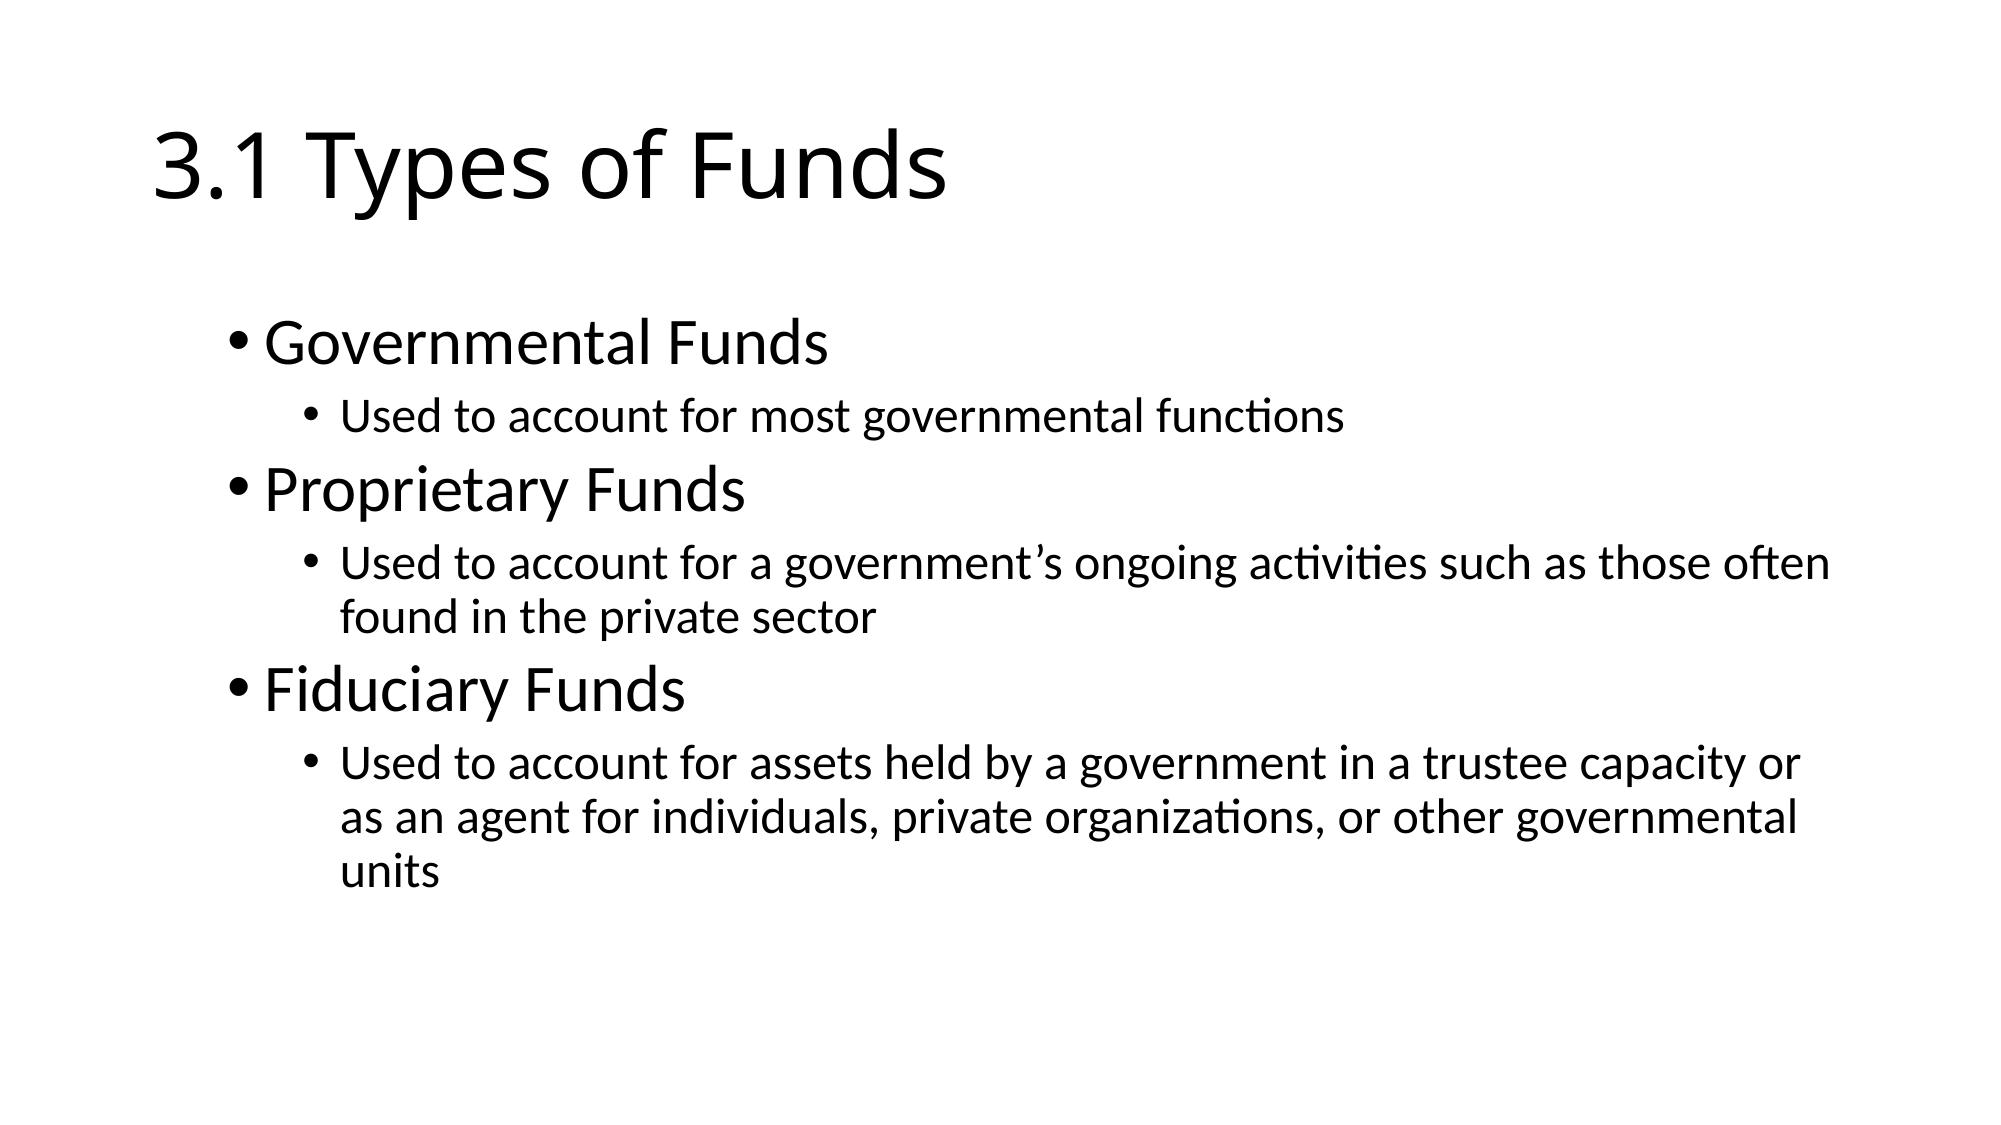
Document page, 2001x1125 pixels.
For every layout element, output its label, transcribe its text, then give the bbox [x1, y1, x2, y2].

title 3.1 Types of Funds [137, 59, 1863, 278]
list Governmental Funds Used to account for most governmental functions Proprietary Funds Used to account for a government’s ongoing activities such as those often found in the private sector Fiduciary Funds Used to account for assets held by a government in a trustee capacity or as an agent for individuals, private organizations, or other governmental units [137, 299, 1863, 1014]
